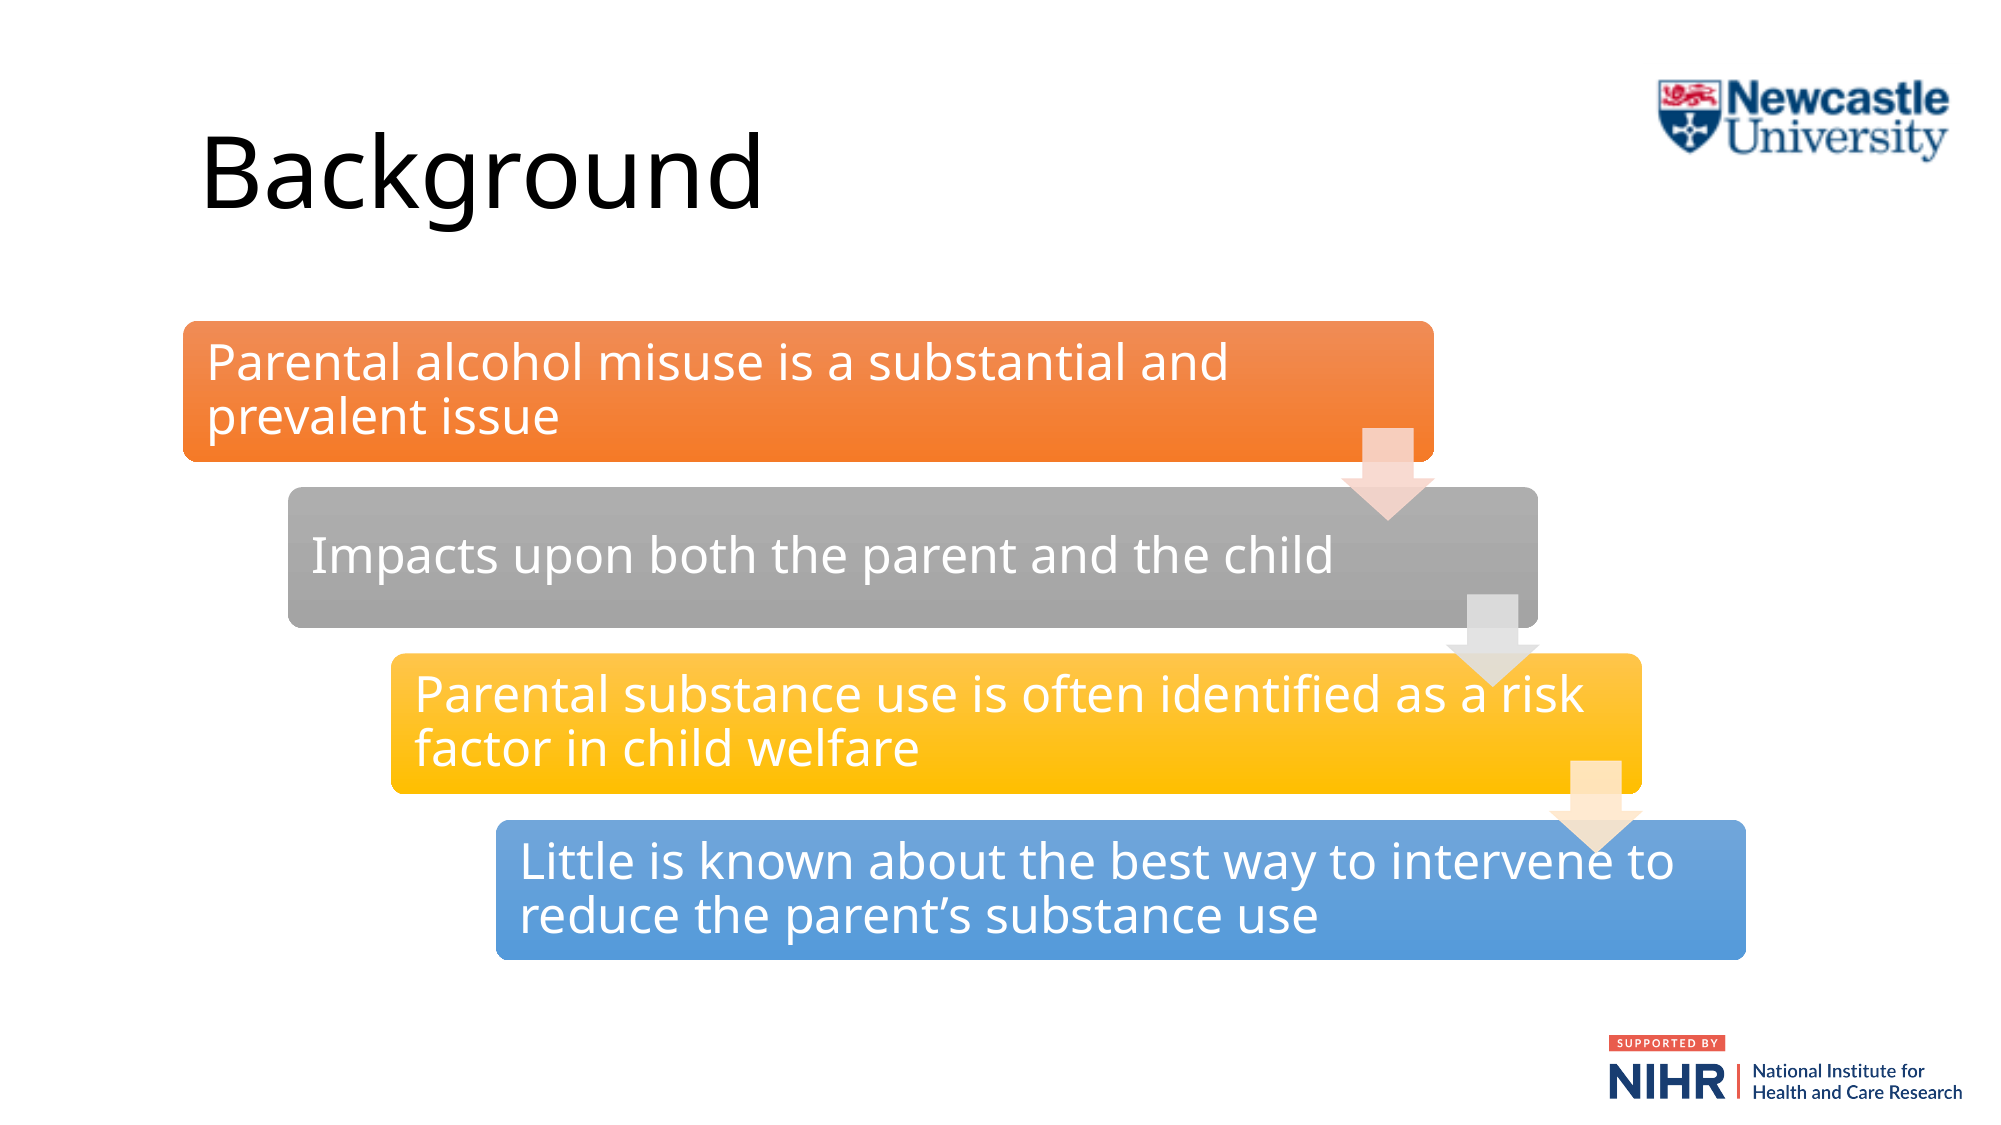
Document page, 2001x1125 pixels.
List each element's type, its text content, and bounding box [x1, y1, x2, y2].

picture [1608, 1035, 1962, 1099]
picture [1643, 62, 1961, 174]
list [183, 320, 1747, 961]
title Background [183, 74, 1740, 279]
